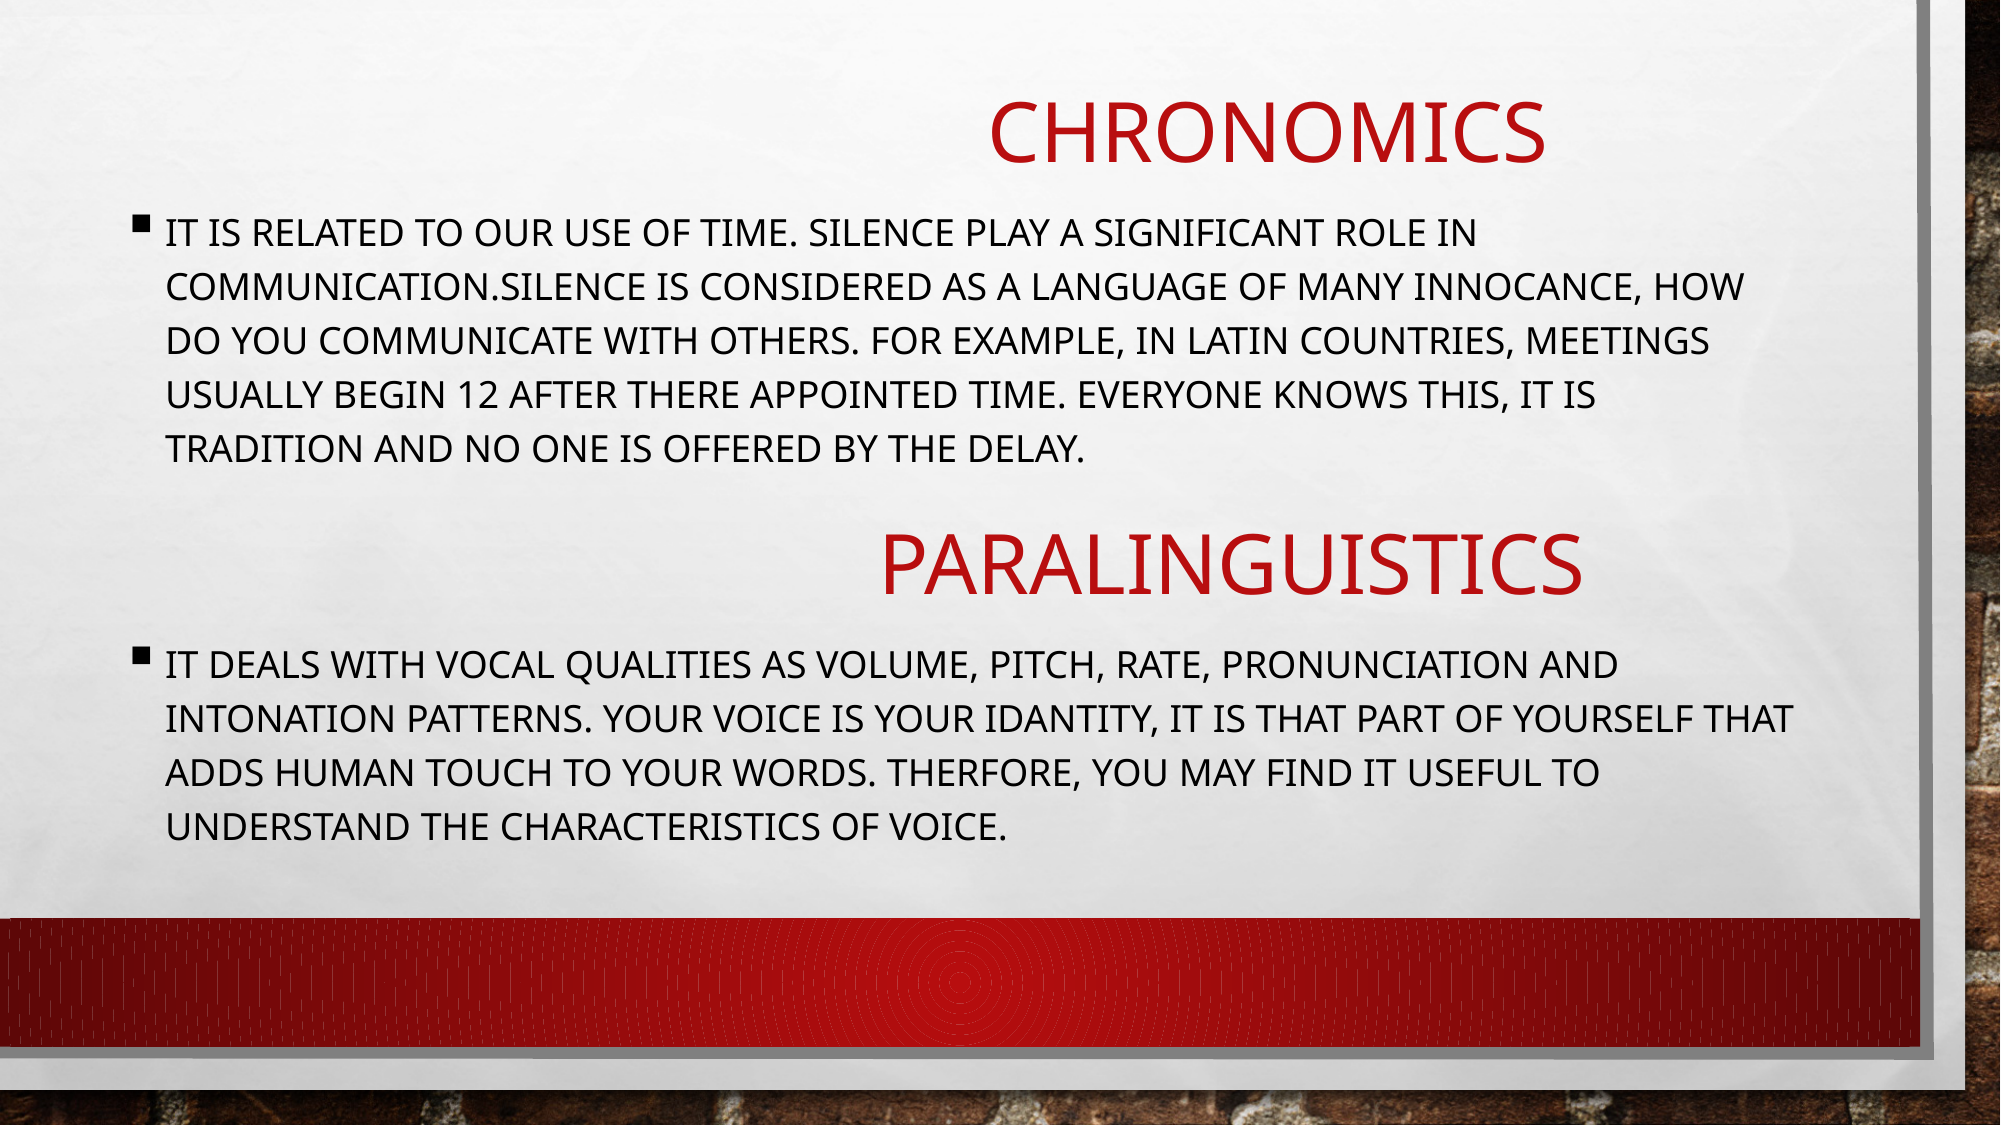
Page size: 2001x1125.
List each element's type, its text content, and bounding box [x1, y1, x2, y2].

picture [0, 0, 2000, 1125]
list CHRONOMICS IT IS RELATED TO OUR USE OF TIME. SILENCE PLAY A SIGNIFICANT ROLE IN COMMUNICATION.SILENCE IS CONSIDERED AS A LANGUAGE OF MANY INNOCANCE, HOW DO YOU COMMUNICATE WITH OTHERS. FOR EXAMPLE, IN LATIN COUNTRIES, MEETINGS USUALLY BEGIN 12 AFTER THERE APPOINTED TIME. EVERYONE KNOWS THIS, IT IS TRADITION AND NO ONE IS OFFERED BY THE DELAY. PARALINGUISTICS IT DEALS WITH VOCAL QUALITIES AS VOLUME, PITCH, RATE, PRONUNCIATION AND INTONATION PATTERNS. YOUR VOICE IS YOUR IDANTITY, IT IS THAT PART OF YOURSELF THAT ADDS HUMAN TOUCH TO YOUR WORDS. THERFORE, YOU MAY FIND IT USEFUL TO UNDERSTAND THE CHARACTERISTICS OF VOICE. [112, 25, 1818, 882]
